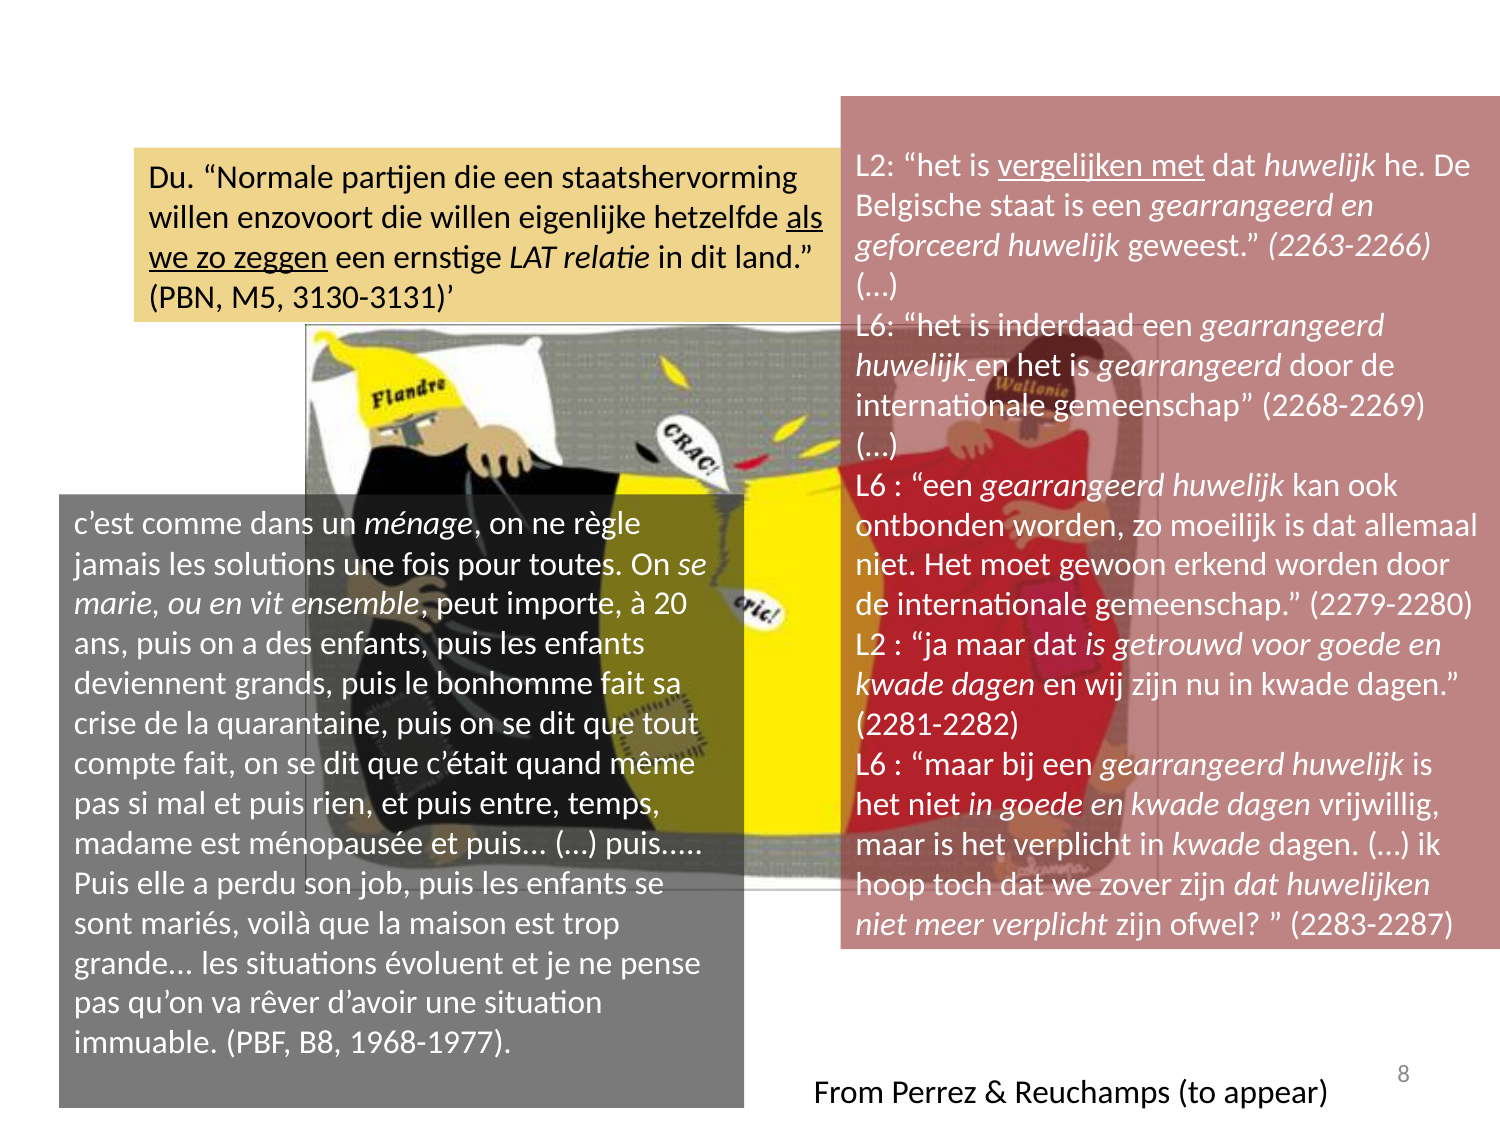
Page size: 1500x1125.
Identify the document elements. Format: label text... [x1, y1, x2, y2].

text_box From Perrez & Reuchamps (to appear) [799, 1062, 1372, 1118]
text_box L2: “het is vergelijken met dat huwelijk he. De Belgische staat is een gearrangeerd en geforceerd huwelijk geweest.” (2263-2266) (…) L6: “het is inderdaad een gearrangeerd huwelijk en het is gearrangeerd door de internationale gemeenschap” (2268-2269) (…) L6 : “een gearrangeerd huwelijk kan ook ontbonden worden, zo moeilijk is dat allemaal niet. Het moet gewoon erkend worden door de internationale gemeenschap.” (2279-2280) L2 : “ja maar dat is getrouwd voor goede en kwade dagen en wij zijn nu in kwade dagen.” (2281-2282) L6 : “maar bij een gearrangeerd huwelijk is het niet in goede en kwade dagen vrijwillig, maar is het verplicht in kwade dagen. (…) ik hoop toch dat we zover zijn dat huwelijken niet meer verplicht zijn ofwel? ” (2283-2287) [840, 96, 1500, 950]
slide_number 8 [1074, 1042, 1425, 1103]
picture [305, 324, 1159, 892]
text_box Du. “Normale partijen die een staatshervorming willen enzovoort die willen eigenlijke hetzelfde als we zo zeggen een ernstige LAT relatie in dit land.” (PBN, M5, 3130-3131)’ [133, 147, 840, 322]
text_box c’est comme dans un ménage, on ne règle jamais les solutions une fois pour toutes. On se marie, ou en vit ensemble, peut importe, à 20 ans, puis on a des enfants, puis les enfants deviennent grands, puis le bonhomme fait sa crise de la quarantaine, puis on se dit que tout compte fait, on se dit que c’était quand même pas si mal et puis rien, et puis entre, temps, madame est ménopausée et puis... (…) puis..... Puis elle a perdu son job, puis les enfants se sont mariés, voilà que la maison est trop grande... les situations évoluent et je ne pense pas qu’on va rêver d’avoir une situation immuable. (PBF, B8, 1968-1977). [59, 494, 745, 1108]
